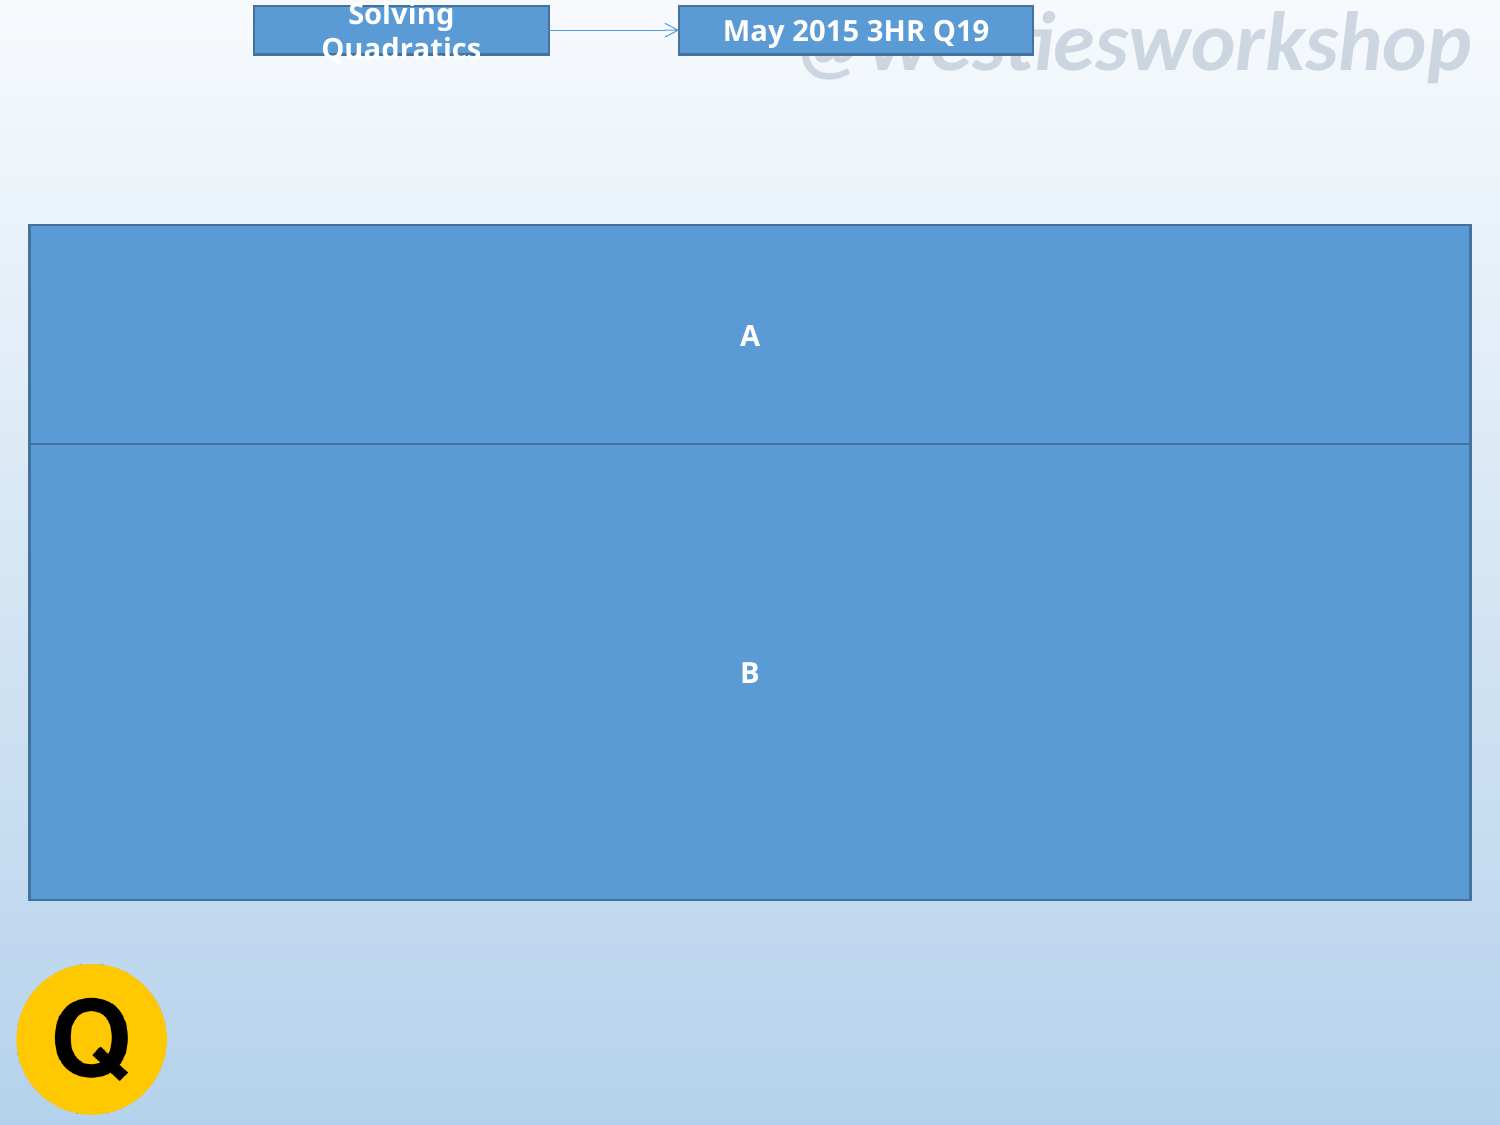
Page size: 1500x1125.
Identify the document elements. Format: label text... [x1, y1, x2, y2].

text_box Solving Quadratics [253, 5, 550, 56]
text_box May 2015 3HR Q19 [678, 5, 1034, 56]
picture [29, 225, 1471, 900]
picture [0, 940, 191, 1125]
